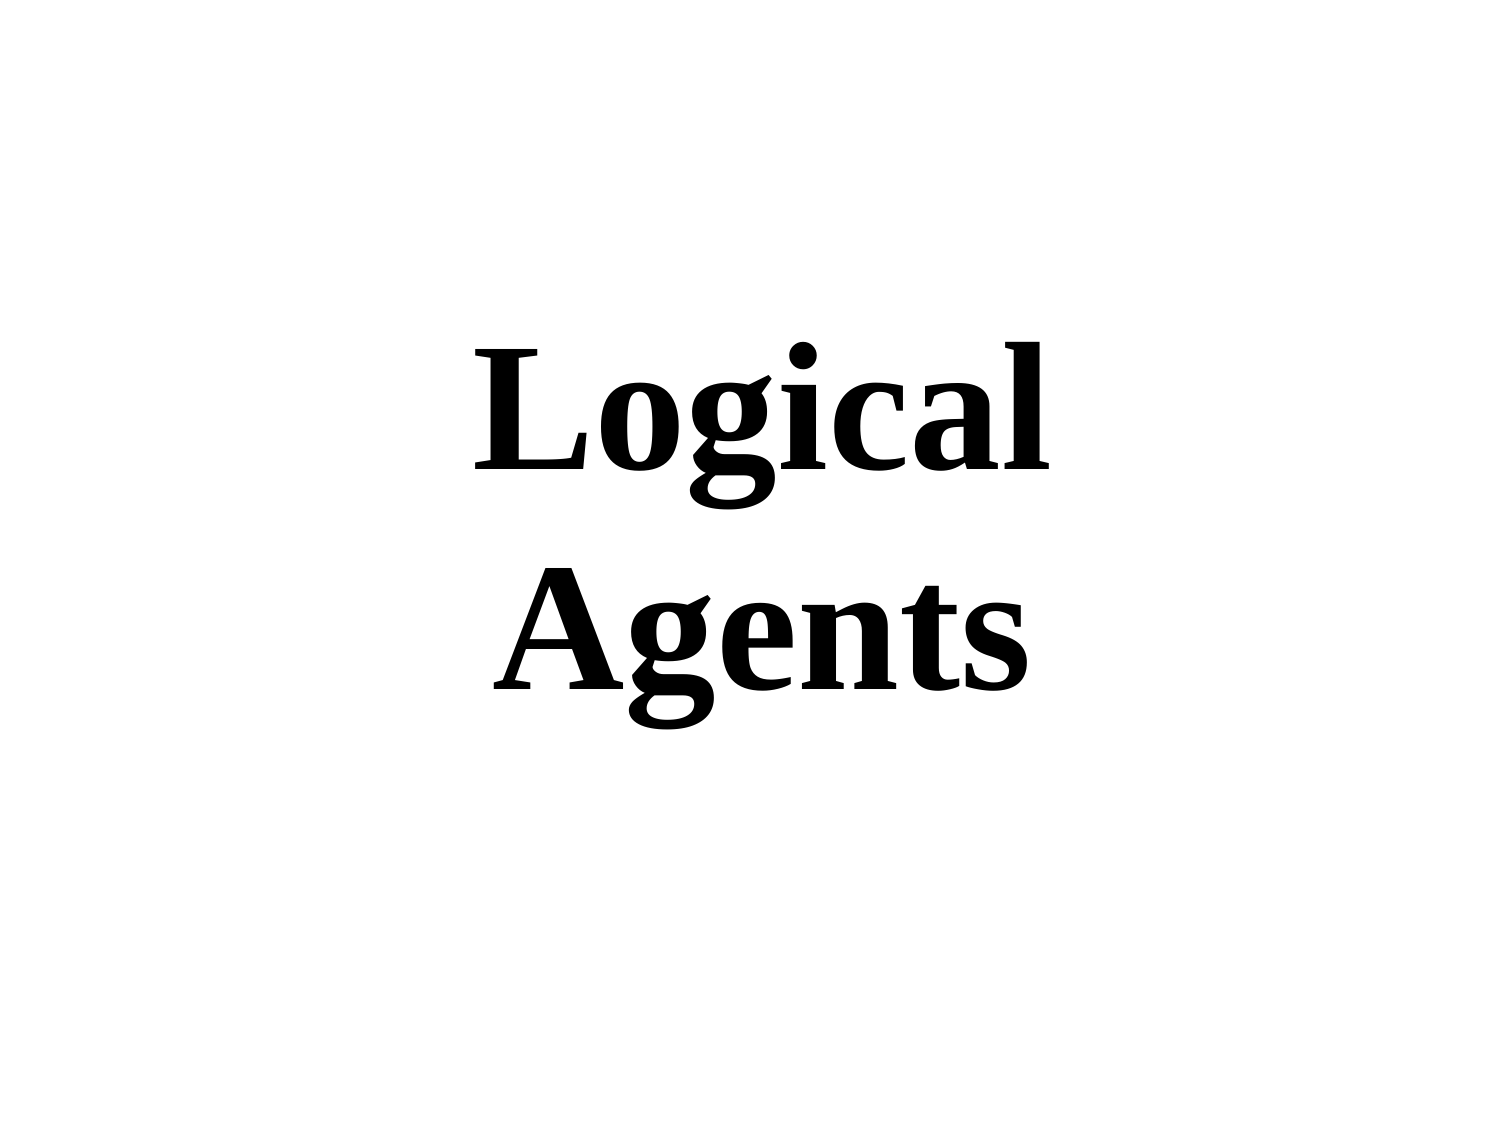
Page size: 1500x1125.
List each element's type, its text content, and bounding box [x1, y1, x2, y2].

title Logical Agents [112, 249, 1413, 763]
